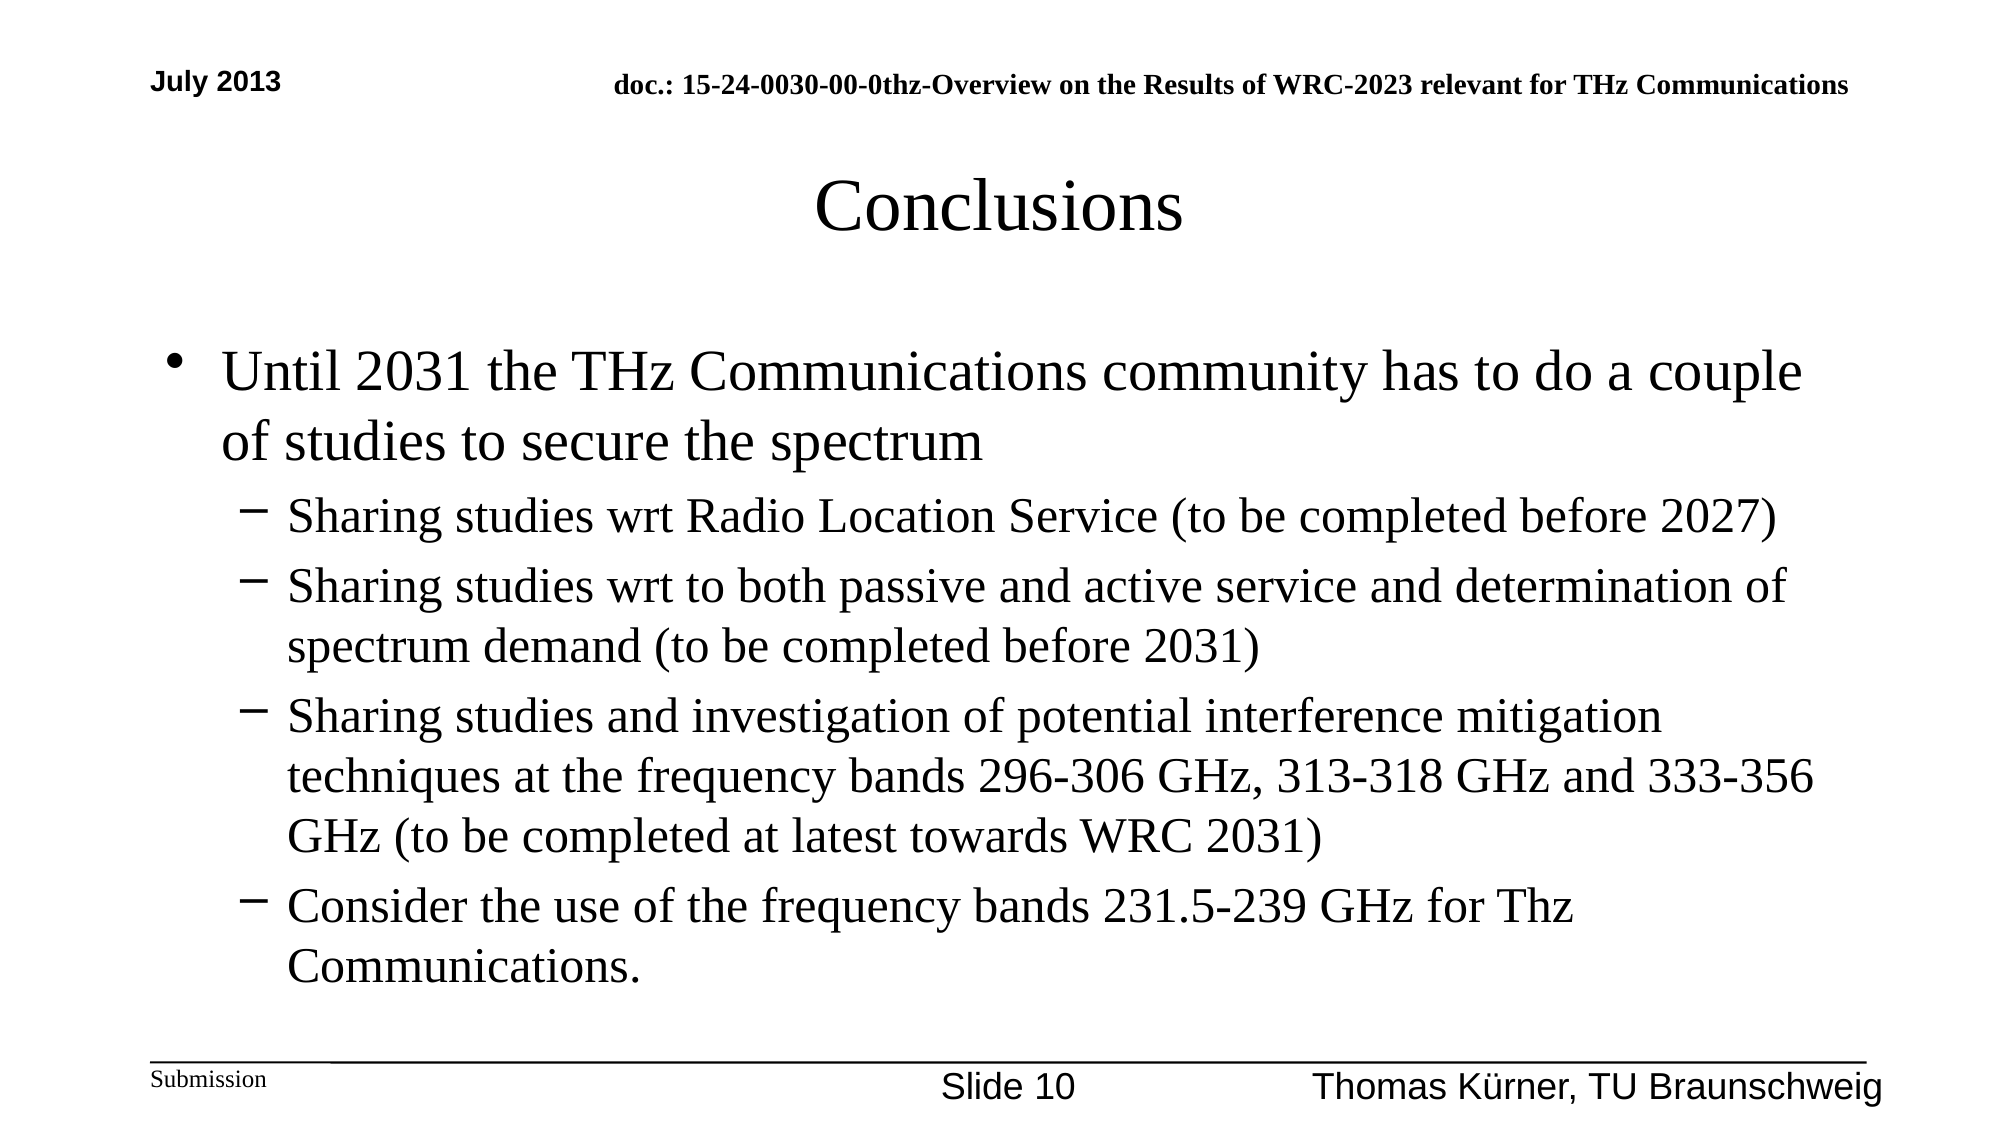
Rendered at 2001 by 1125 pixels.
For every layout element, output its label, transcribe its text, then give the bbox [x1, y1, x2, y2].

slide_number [149, 61, 501, 98]
footer Thomas Kürner, TU Braunschweig [1199, 1061, 1884, 1108]
title Conclusions [149, 112, 1851, 288]
list Until 2031 the THz Communications community has to do a couple of studies to secure the spectrum Sharing studies wrt Radio Location Service (to be completed before 2027) Sharing studies wrt to both passive and active service and determination of spectrum demand (to be completed before 2031) Sharing studies and investigation of potential interference mitigation techniques at the frequency bands 296-306 GHz, 313-318 GHz and 333-356 GHz (to be completed at latest towards WRC 2031) Consider the use of the frequency bands 231.5-239 GHz for Thz Communications. [149, 324, 1851, 1001]
slide_number Slide 10 [923, 1061, 1093, 1108]
